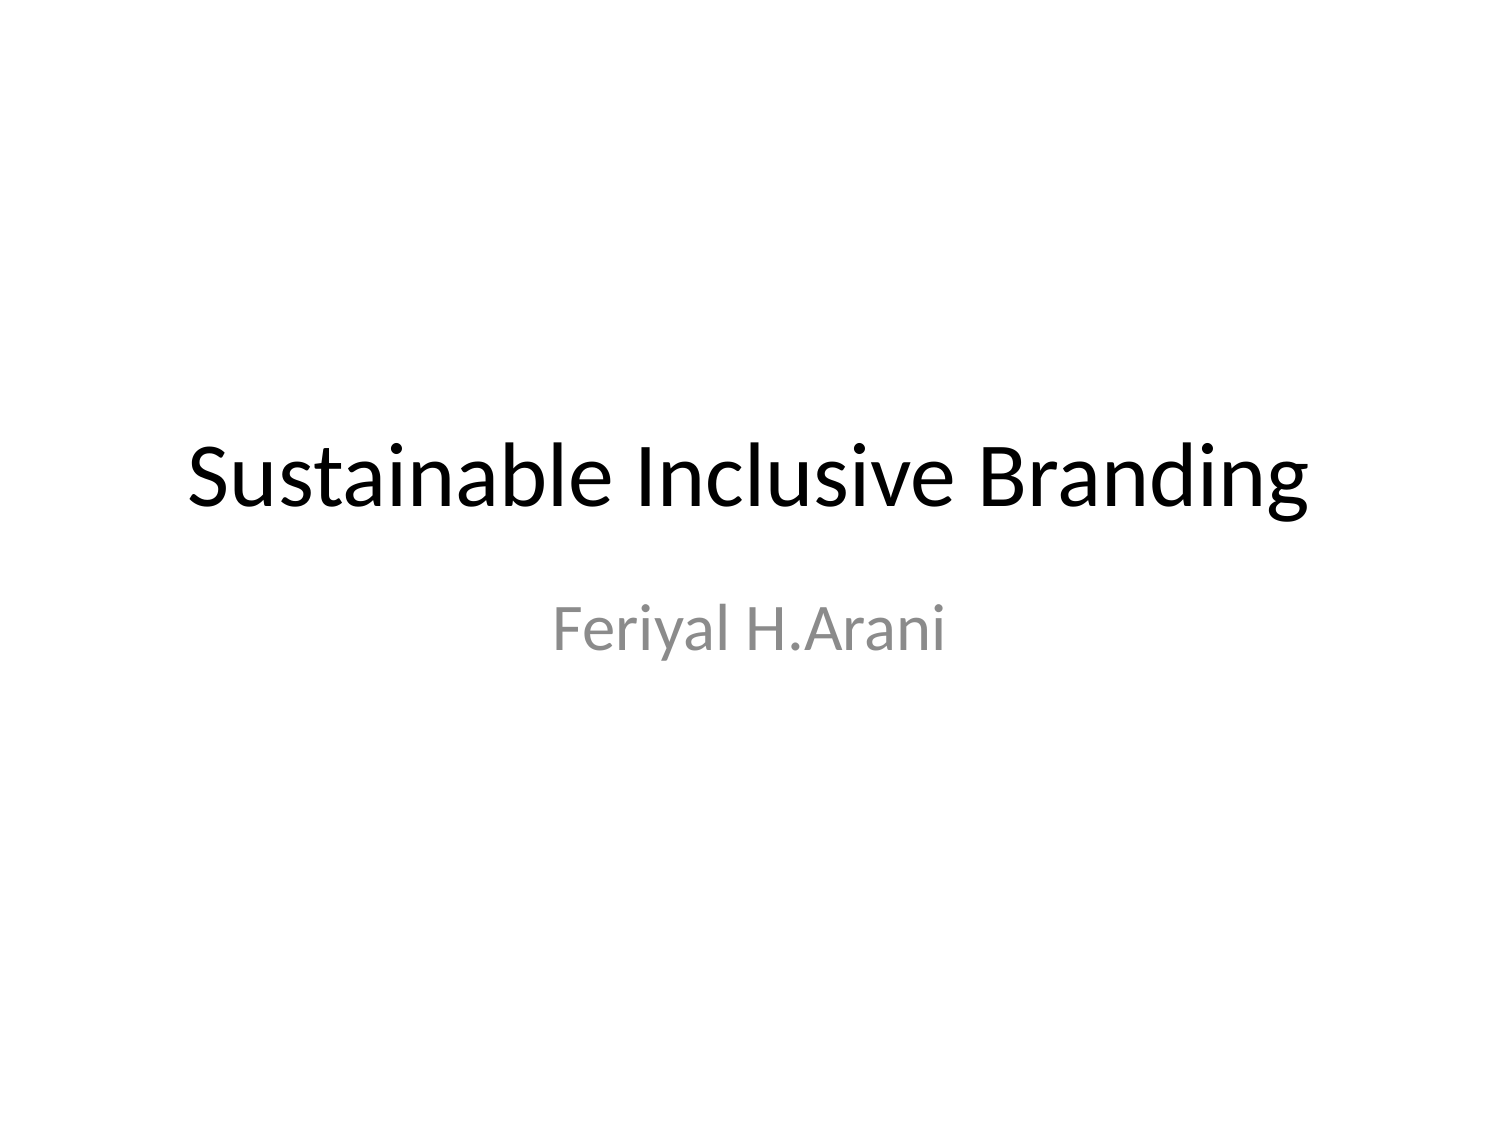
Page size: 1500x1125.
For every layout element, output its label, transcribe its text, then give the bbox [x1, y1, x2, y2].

title Sustainable Inclusive Branding [112, 349, 1388, 591]
subtitle Feriyal H.Arani [225, 575, 1275, 864]
